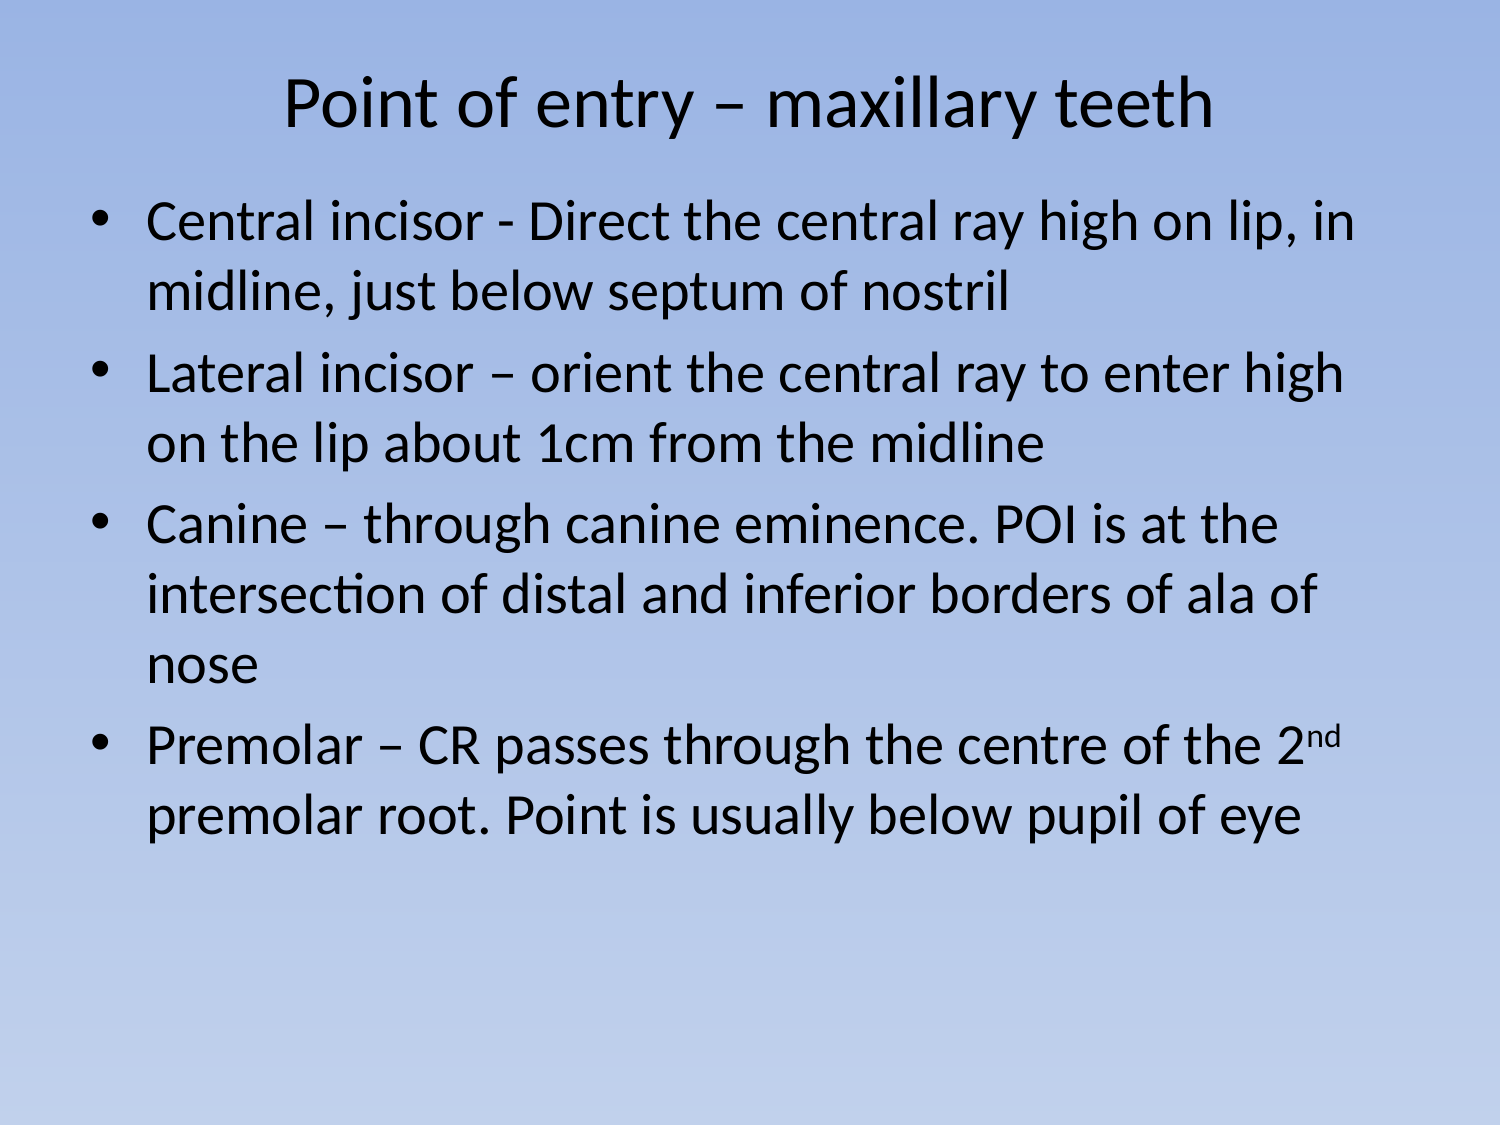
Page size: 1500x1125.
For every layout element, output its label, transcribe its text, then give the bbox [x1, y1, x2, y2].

title Point of entry – maxillary teeth [75, 45, 1425, 150]
list Central incisor - Direct the central ray high on lip, in midline, just below septum of nostril Lateral incisor – orient the central ray to enter high on the lip about 1cm from the midline Canine – through canine eminence. POI is at the intersection of distal and inferior borders of ala of nose Premolar – CR passes through the centre of the 2nd premolar root. Point is usually below pupil of eye [75, 174, 1425, 1005]
